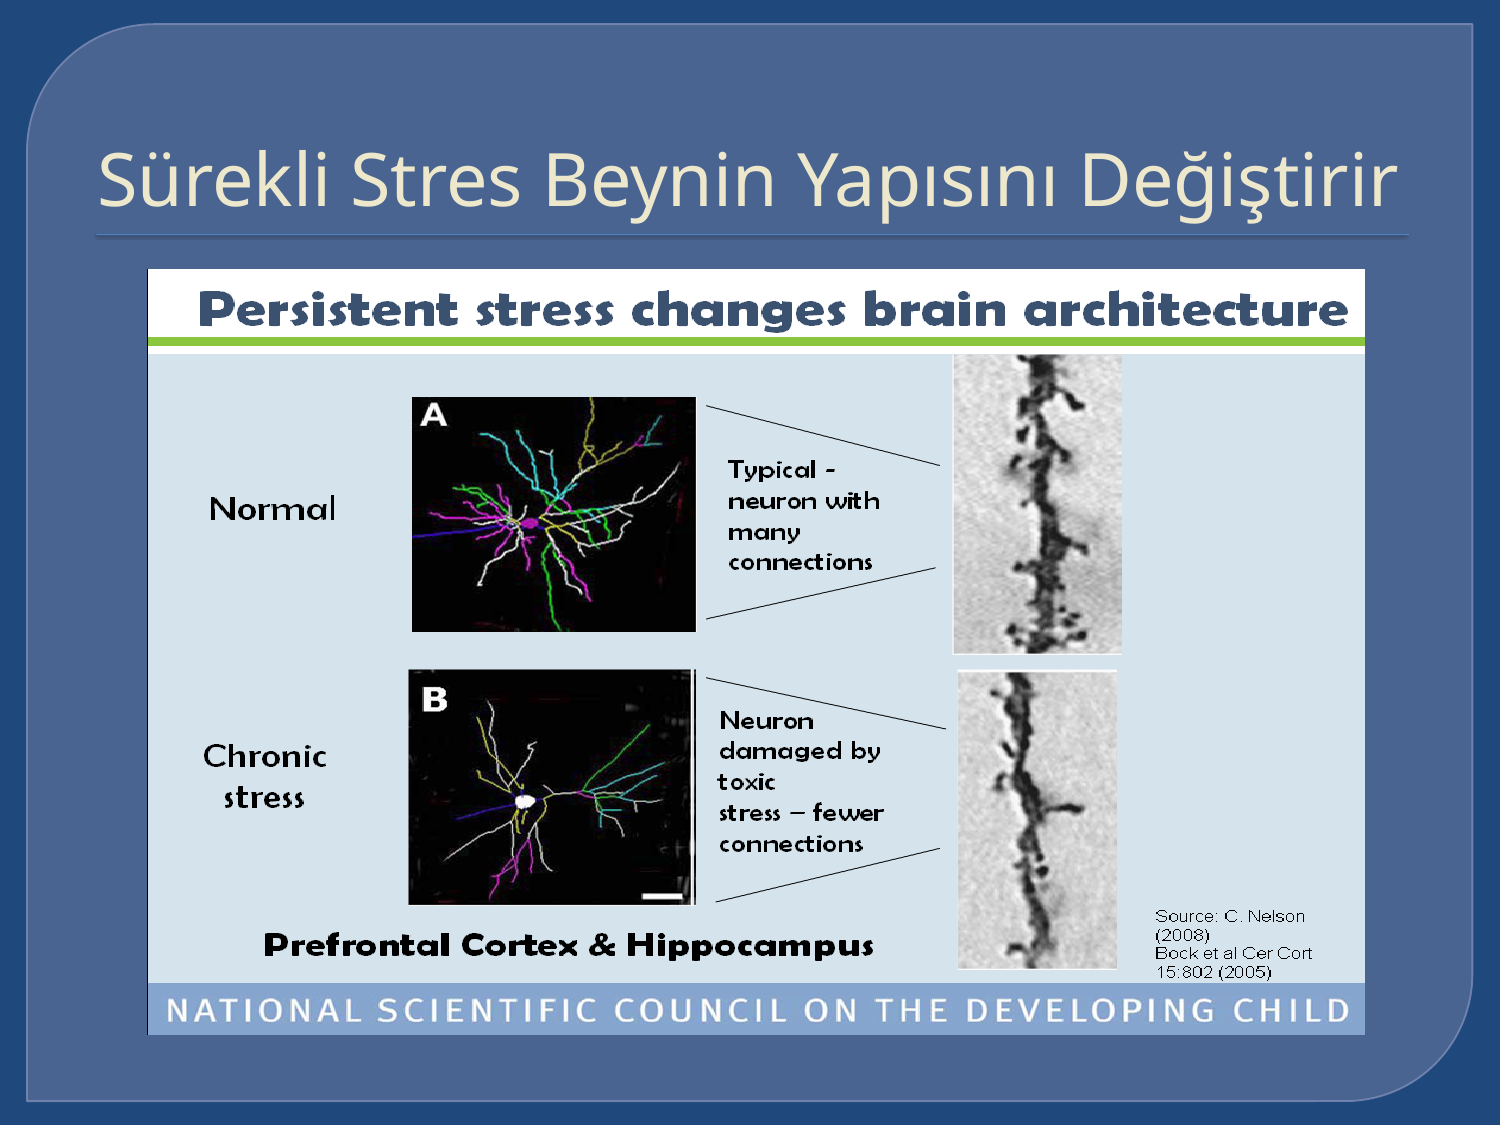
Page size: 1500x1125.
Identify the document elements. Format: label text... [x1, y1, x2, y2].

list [147, 269, 1365, 1036]
title Sürekli Stres Beynin Yapısını Değiştirir [75, 41, 1425, 230]
